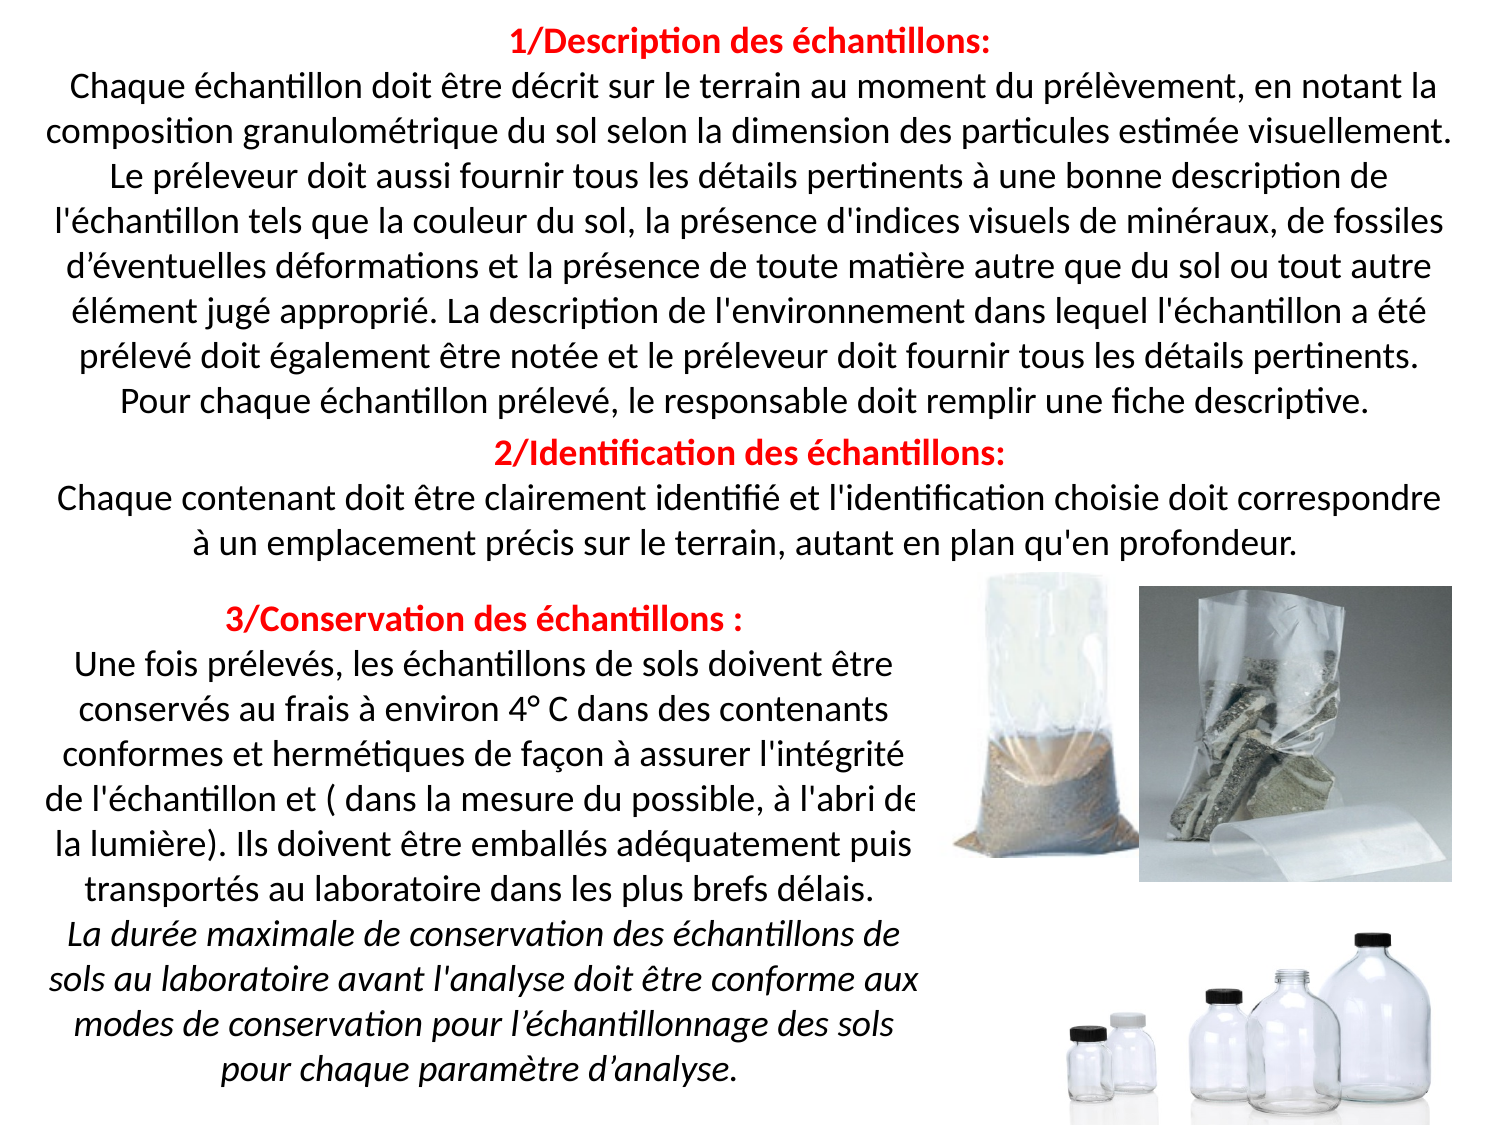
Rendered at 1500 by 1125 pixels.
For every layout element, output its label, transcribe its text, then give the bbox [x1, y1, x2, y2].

picture [915, 571, 1452, 882]
text_box 3/Conservation des échantillons : Une fois prélevés, les échantillons de sols doivent être conservés au frais à environ 4° C dans des contenants conformes et hermétiques de façon à assurer l'intégrité de l'échantillon et ( dans la mesure du possible, à l'abri de la lumière). Ils doivent être emballés adéquatement puis transportés au laboratoire dans les plus brefs délais. La durée maximale de conservation des échantillons de sols au laboratoire avant l'analyse doit être conforme aux modes de conservation pour l’échantillonnage des sols pour chaque paramètre d’analyse. [29, 586, 939, 1096]
text_box 2/Identification des échantillons: Chaque contenant doit être clairement identifié et l'identification choisie doit correspondre à un emplacement précis sur le terrain, autant en plan qu'en profondeur. [29, 420, 1471, 571]
picture [938, 921, 1500, 1125]
text_box 1/Description des échantillons: Chaque échantillon doit être décrit sur le terrain au moment du prélèvement, en notant la composition granulométrique du sol selon la dimension des particules estimée visuellement. Le préleveur doit aussi fournir tous les détails pertinents à une bonne description de l'échantillon tels que la couleur du sol, la présence d'indices visuels de minéraux, de fossiles d’éventuelles déformations et la présence de toute matière autre que du sol ou tout autre élément jugé approprié. La description de l'environnement dans lequel l'échantillon a été prélevé doit également être notée et le préleveur doit fournir tous les détails pertinents. Pour chaque échantillon prélevé, le responsable doit remplir une fiche descriptive. [29, 8, 1471, 420]
